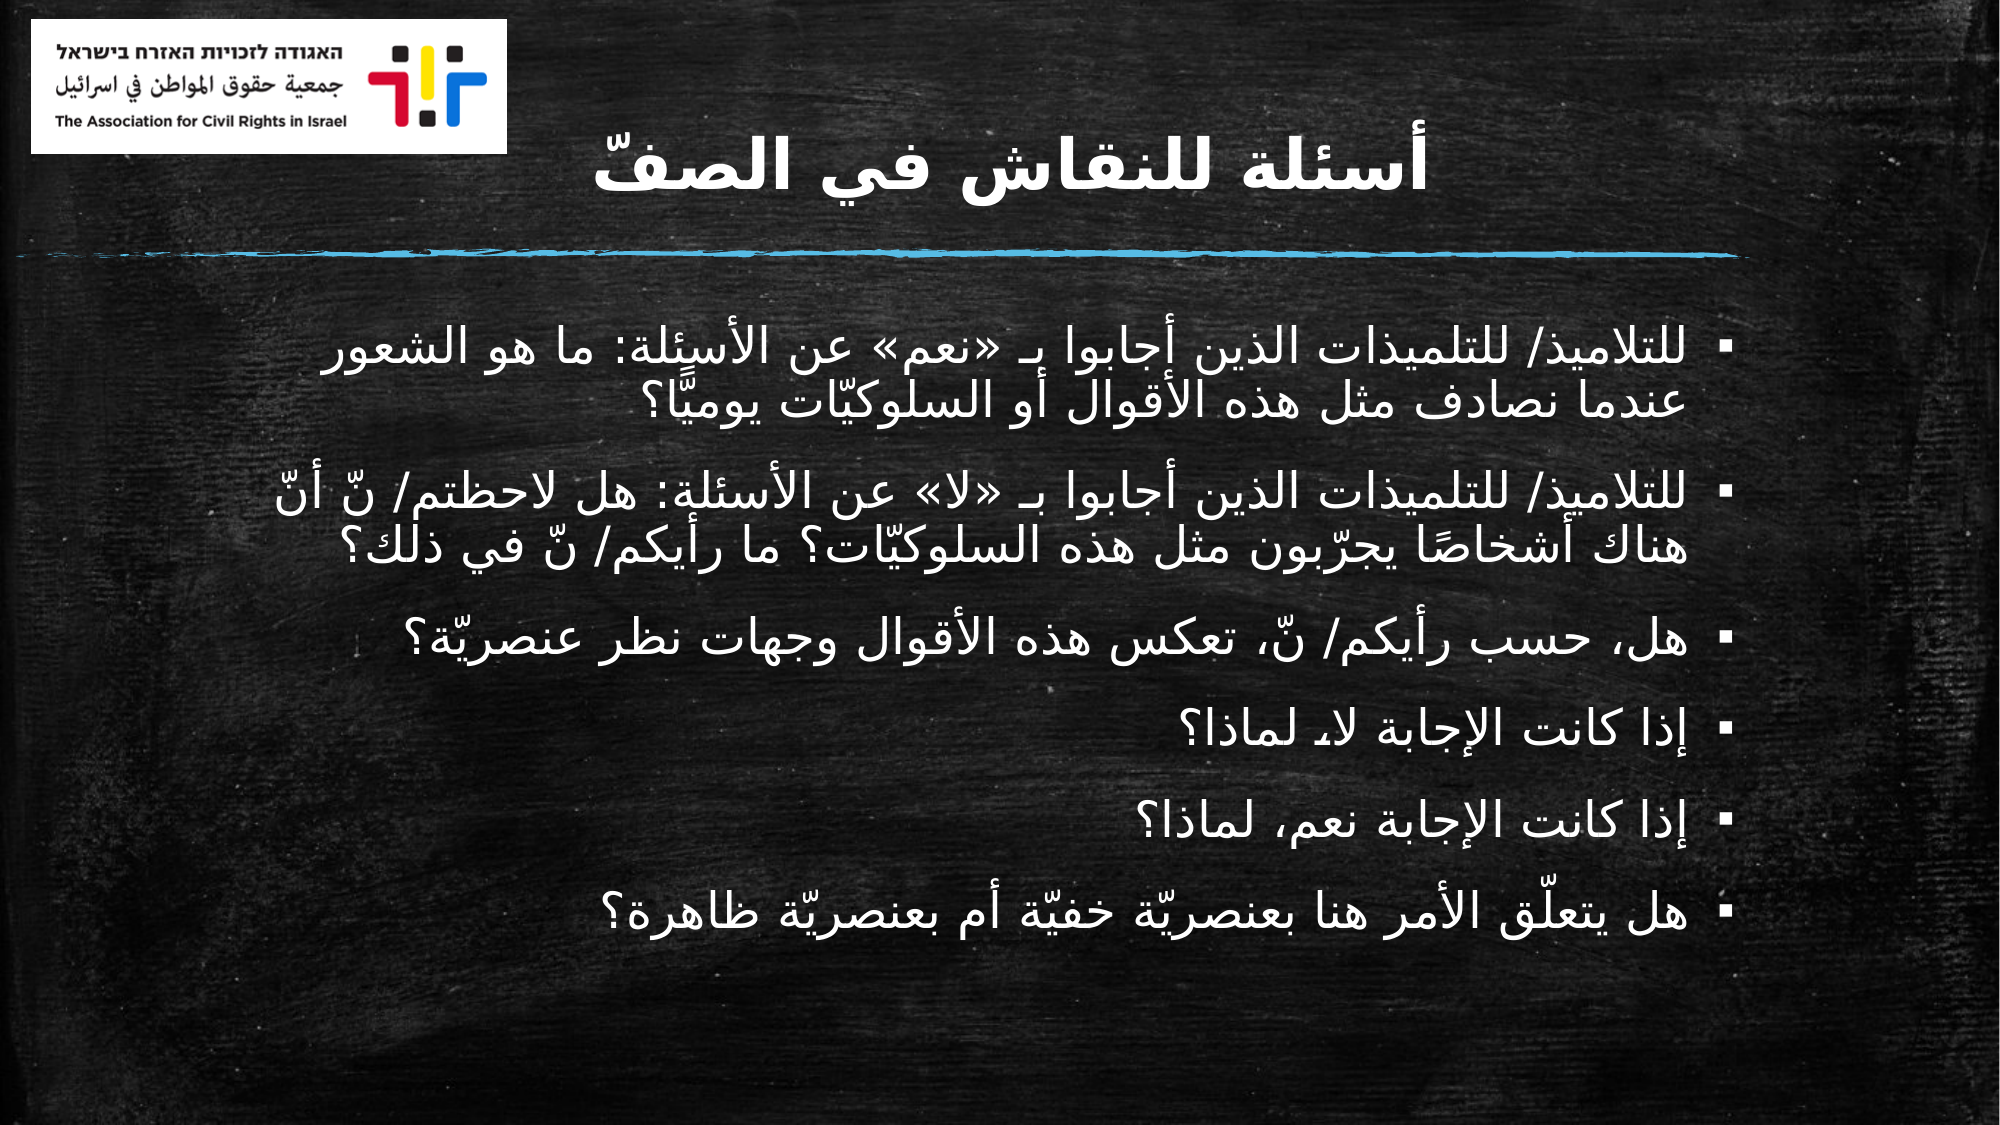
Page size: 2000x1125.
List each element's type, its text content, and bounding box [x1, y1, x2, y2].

list للتلاميذ/ للتلميذات الذين أجابوا بـ «نعم» عن الأسئلة: ما هو الشعور عندما نصادف مثل هذه الأقوال أو السلوكيّات يوميًّا؟ للتلاميذ/ للتلميذات الذين أجابوا بـ «لا» عن الأسئلة: هل لاحظتم/ نّ أنّ هناك أشخاصًا يجرّبون مثل هذه السلوكيّات؟ ما رأيكم/ نّ في ذلك؟ هل، حسب رأيكم/ نّ، تعكس هذه الأقوال وجهات نظر عنصريّة؟ إذا كانت الإجابة لا، لماذا؟ إذا كانت الإجابة نعم، لماذا؟ هل يتعلّق الأمر هنا بعنصريّة خفيّة أم بعنصريّة ظاهرة؟ [196, 312, 1750, 1013]
title أسئلة للنقاش في الصفّ [249, 45, 1750, 213]
picture [31, 19, 507, 154]
